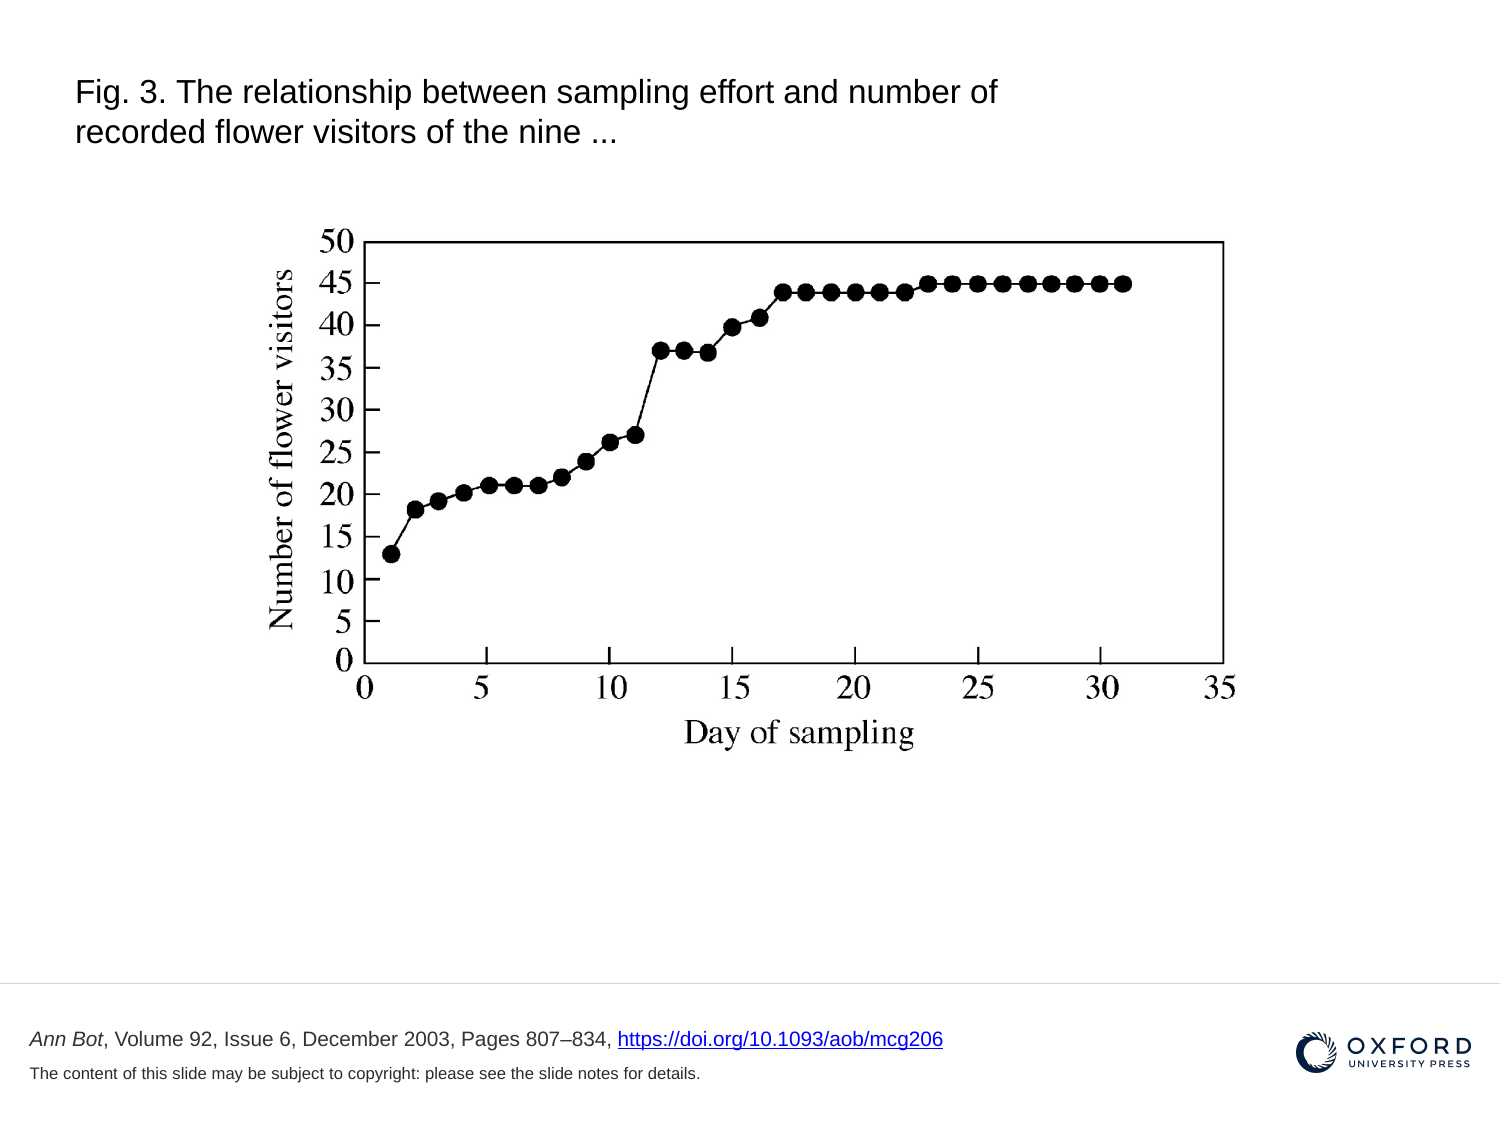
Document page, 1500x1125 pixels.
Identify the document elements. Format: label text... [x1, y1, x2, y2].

picture [1296, 1032, 1471, 1073]
footer Ann Bot, Volume 92, Issue 6, December 2003, Pages 807–834, https://doi.org/10.1093/aob/mcg206 The content of this slide may be subject to copyright: please see the slide notes for details. [0, 983, 1260, 1125]
picture [262, 224, 1238, 757]
title Fig. 3. The relationship between sampling effort and number of recorded flower visitors of the nine ... [75, 69, 1078, 171]
